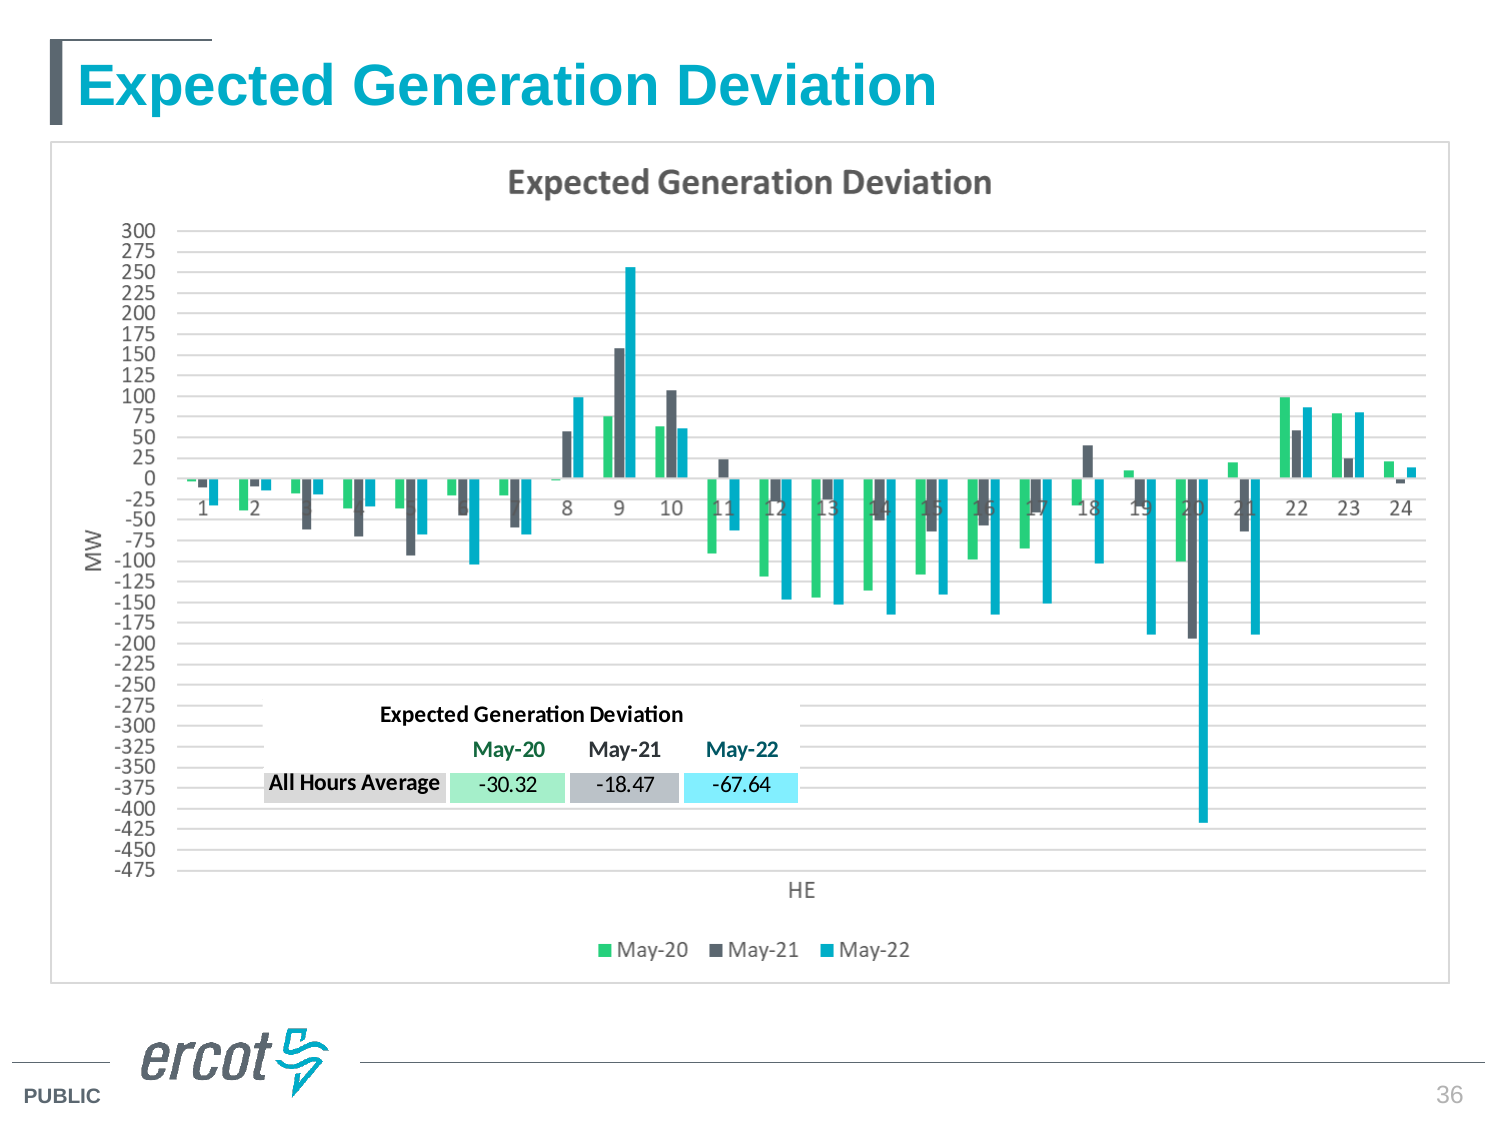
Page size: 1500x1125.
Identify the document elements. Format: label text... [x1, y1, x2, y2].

picture [137, 1024, 332, 1100]
slide_number 36 [1412, 1076, 1488, 1112]
title Expected Generation Deviation [62, 39, 1450, 125]
picture [50, 141, 1450, 984]
